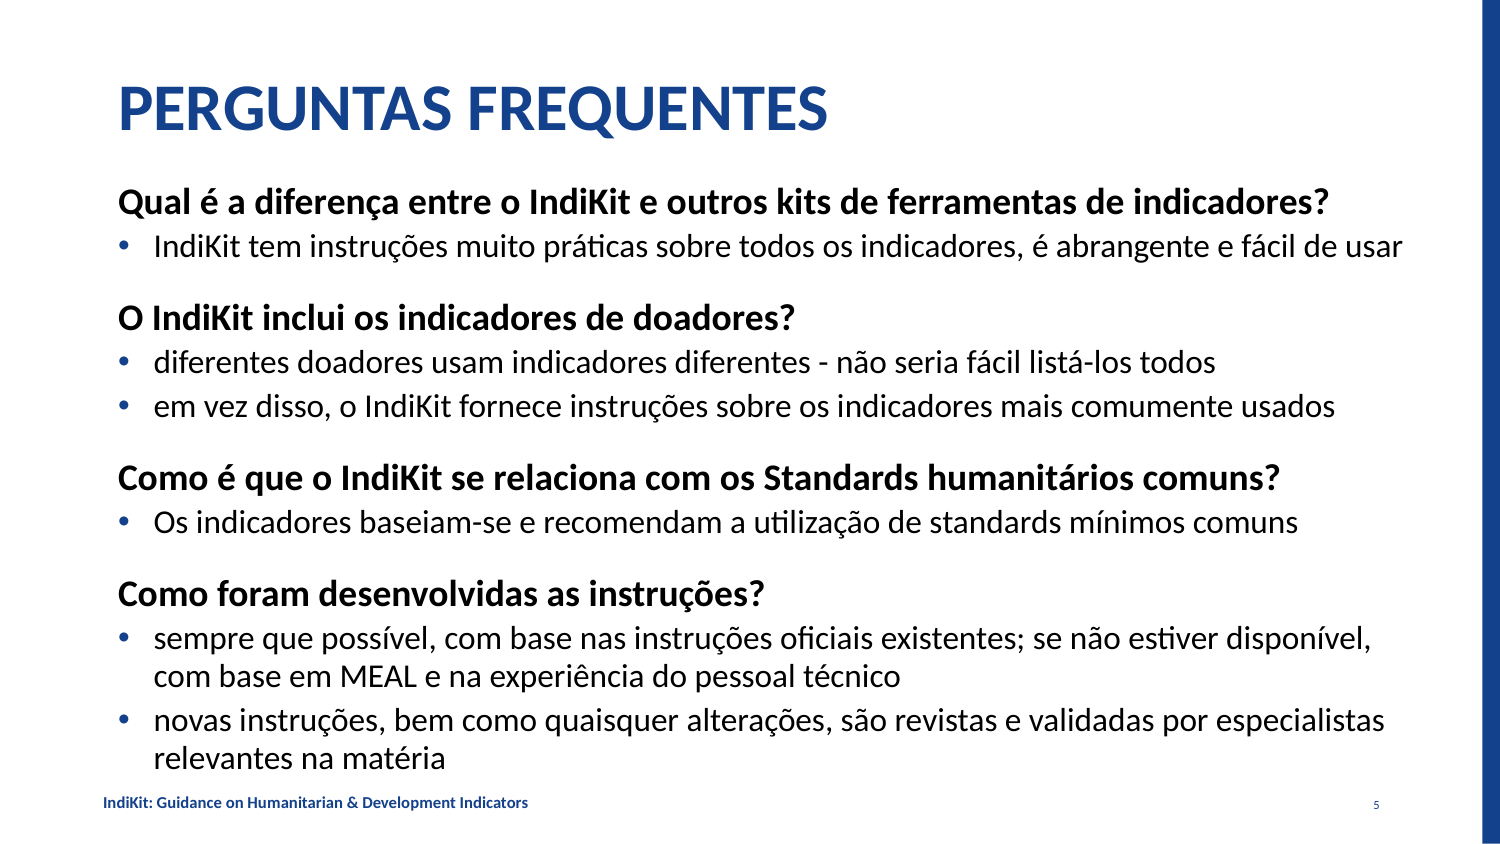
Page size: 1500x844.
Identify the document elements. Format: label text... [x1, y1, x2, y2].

list Qual é a diferença entre o IndiKit e outros kits de ferramentas de indicadores? IndiKit tem instruções muito práticas sobre todos os indicadores, é abrangente e fácil de usar O IndiKit inclui os indicadores de doadores? diferentes doadores usam indicadores diferentes - não seria fácil listá-los todos em vez disso, o IndiKit fornece instruções sobre os indicadores mais comumente usados Como é que o IndiKit se relaciona com os Standards humanitários comuns? Os indicadores baseiam-se e recomendam a utilização de standards mínimos comuns Como foram desenvolvidas as instruções? sempre que possível, com base nas instruções oficiais existentes; se não estiver disponível, com base em MEAL e na experiência do pessoal técnico novas instruções, bem como quaisquer alterações, são revistas e validadas por especialistas relevantes na matéria [103, 172, 1447, 777]
title PERGUNTAS FREQUENTES [103, 22, 1397, 172]
